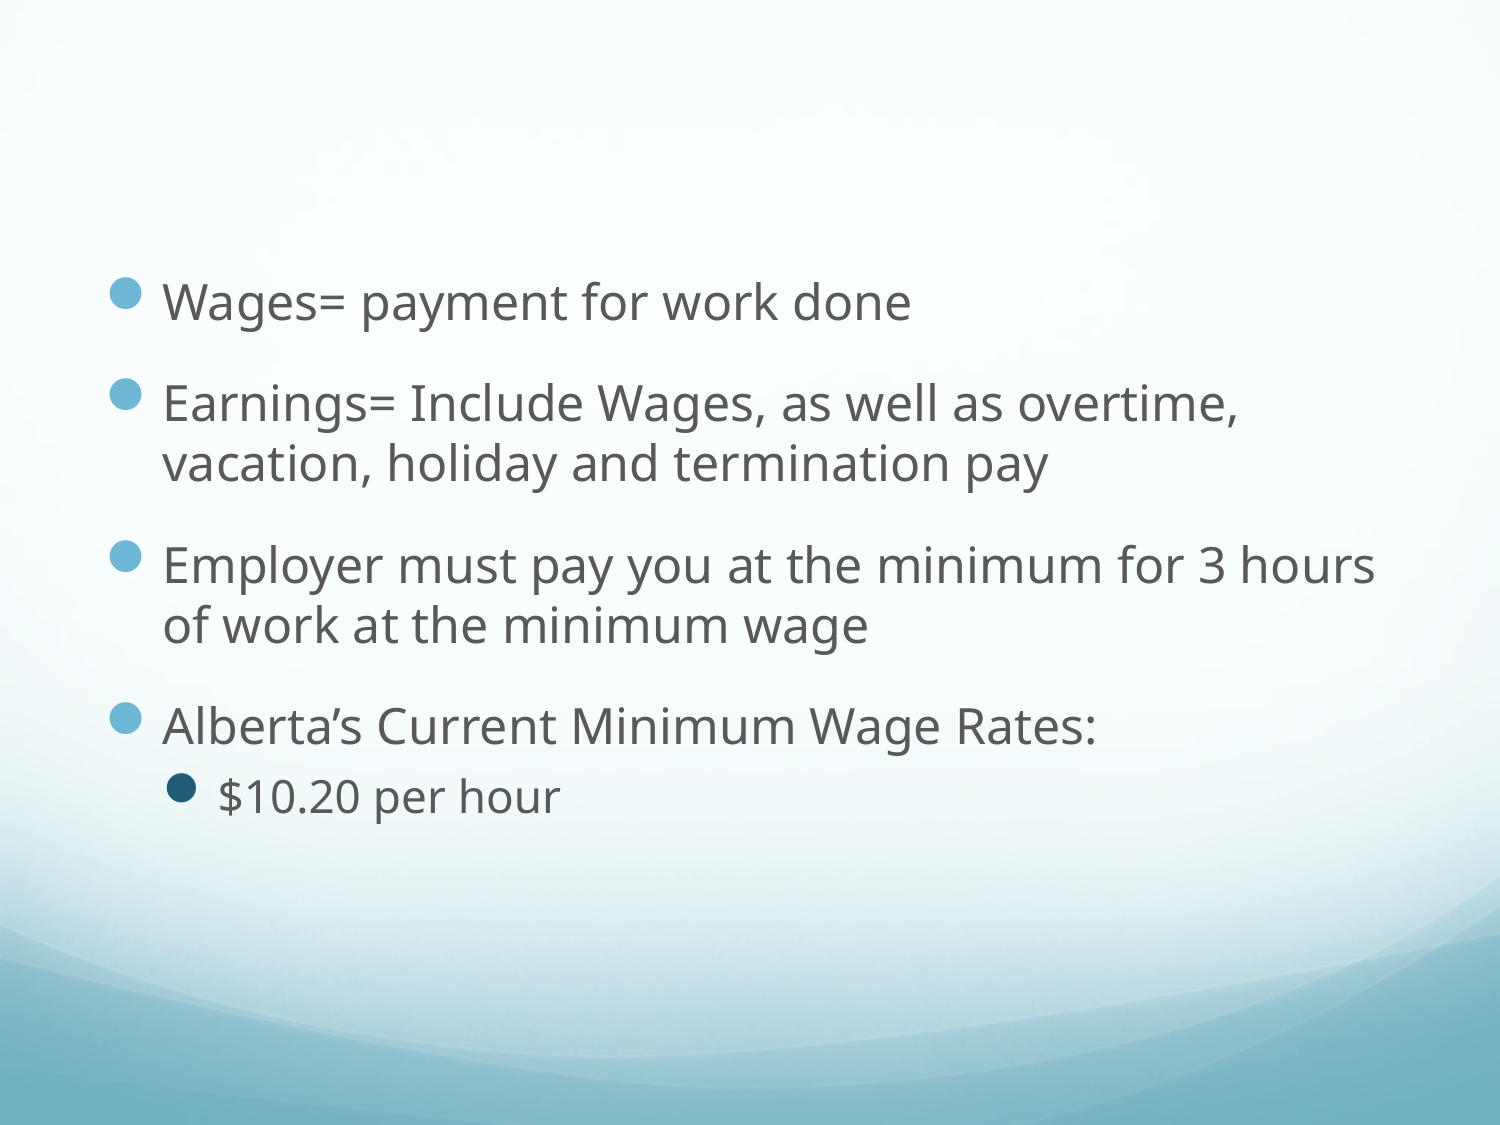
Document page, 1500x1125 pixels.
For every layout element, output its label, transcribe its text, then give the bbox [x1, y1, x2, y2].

list Wages= payment for work done Earnings= Include Wages, as well as overtime, vacation, holiday and termination pay Employer must pay you at the minimum for 3 hours of work at the minimum wage Alberta’s Current Minimum Wage Rates: $10.20 per hour [90, 262, 1410, 975]
